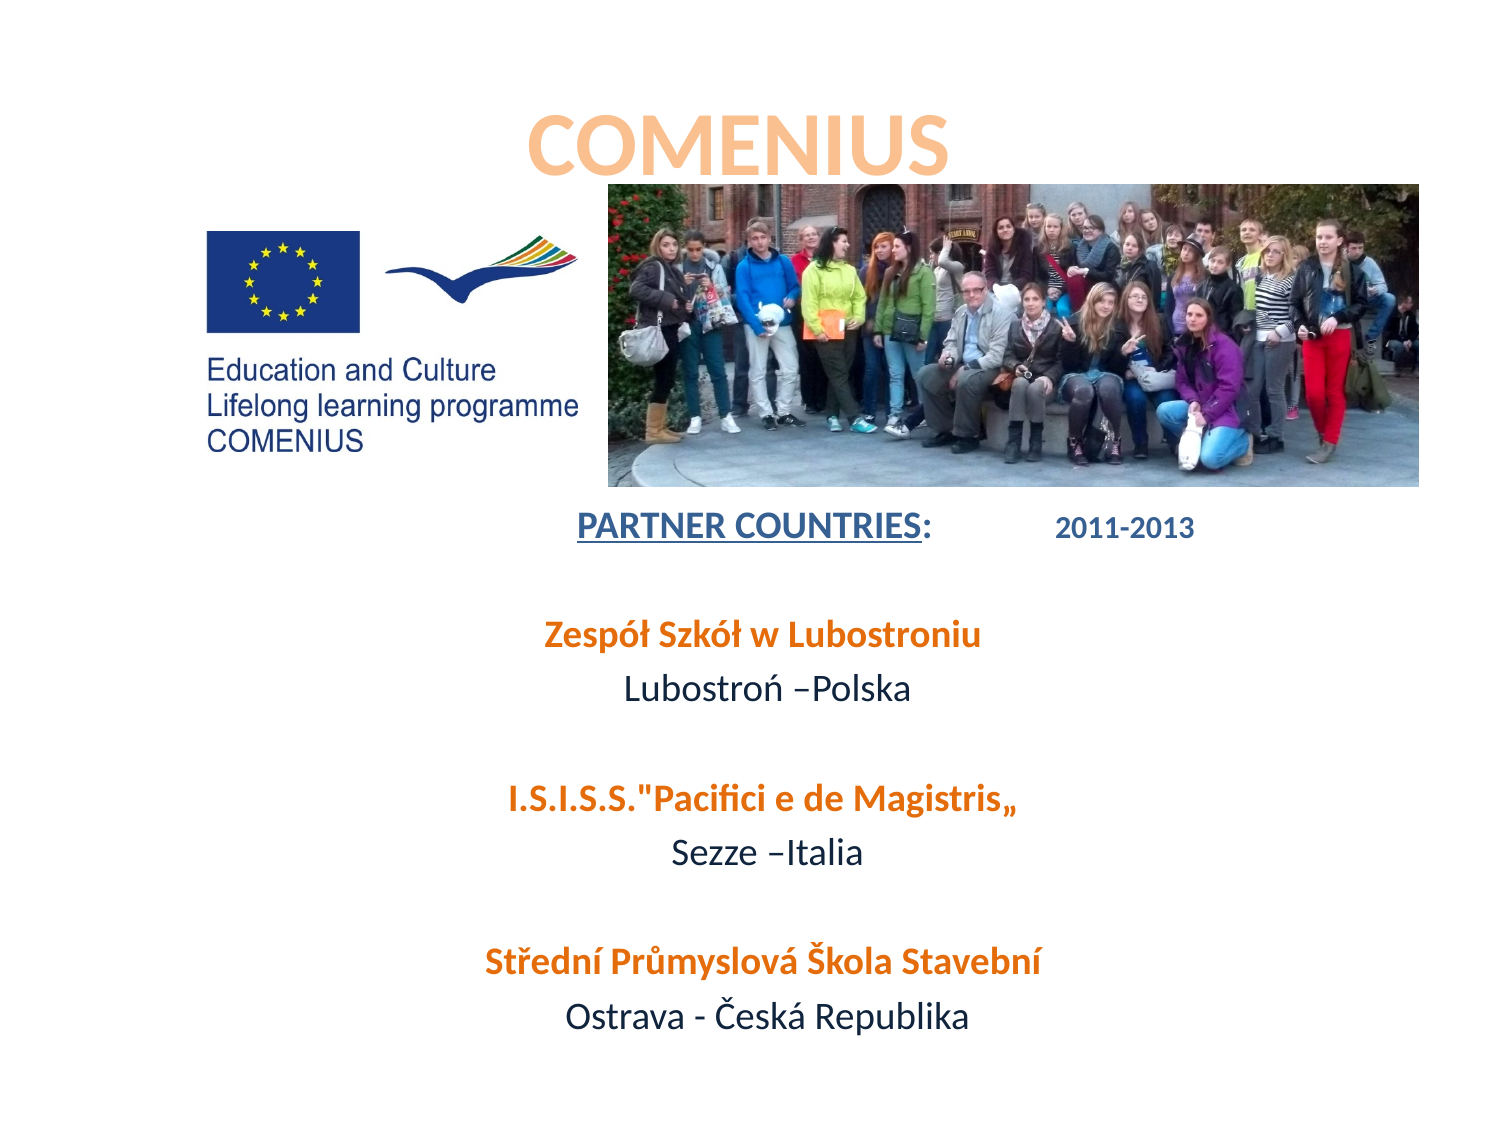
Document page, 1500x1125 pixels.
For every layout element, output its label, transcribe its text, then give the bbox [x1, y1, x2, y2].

picture [607, 184, 1419, 487]
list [206, 231, 578, 453]
title COMENIUS [75, 45, 1425, 233]
list PARTNER COUNTRIES: 2011-2013 Zespół Szkół w Lubostroniu Lubostroń –Polska I.S.I.S.S."Pacifici e de Magistris„ Sezze –Italia Střední Průmyslová Škola Stavební Ostrava - Česká Republika [100, 491, 1436, 1047]
